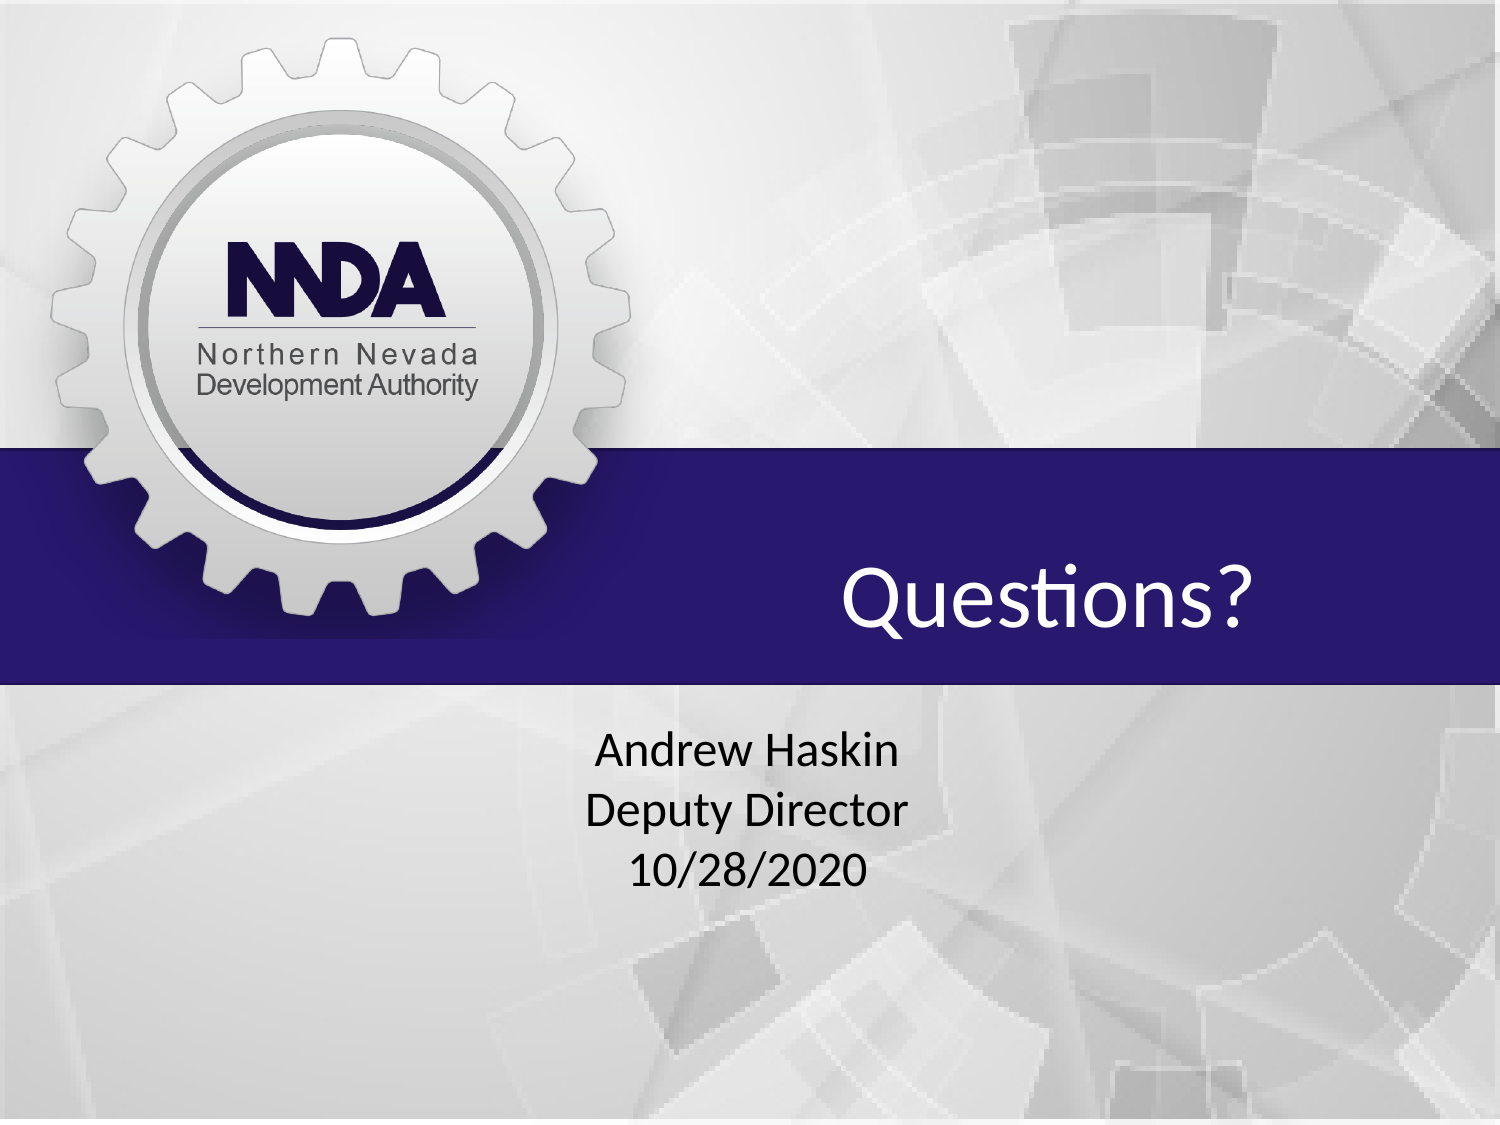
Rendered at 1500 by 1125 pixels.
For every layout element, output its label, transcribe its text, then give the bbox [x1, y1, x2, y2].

title Questions? [630, 531, 1488, 655]
picture [0, 0, 1500, 639]
subtitle Andrew Haskin Deputy Director 10/28/2020 [184, 708, 1310, 981]
picture [0, 685, 1500, 1125]
